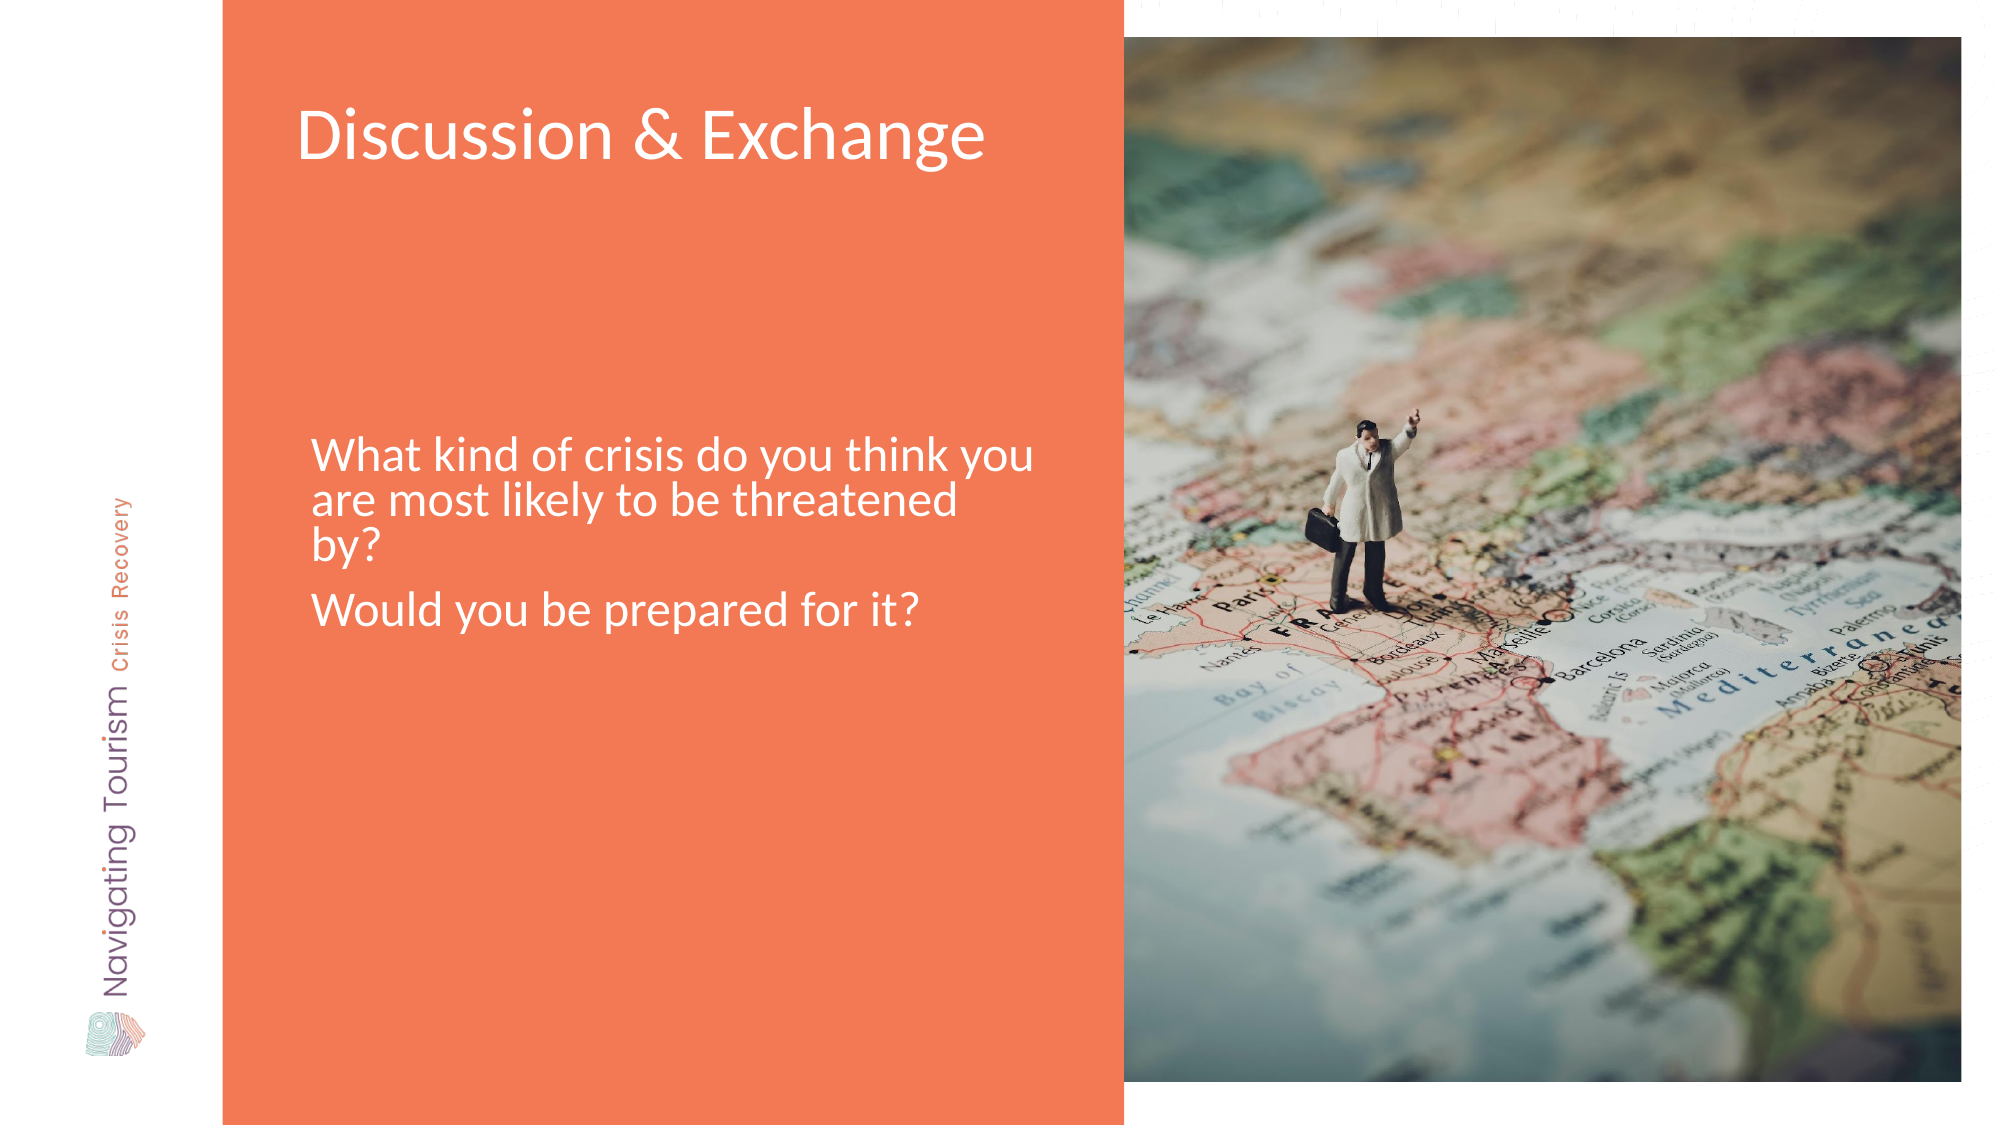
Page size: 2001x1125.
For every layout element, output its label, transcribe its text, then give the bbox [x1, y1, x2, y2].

list What kind of crisis do you think you are most likely to be threatened by? Would you be prepared for it? [295, 290, 1054, 1034]
picture [87, 497, 142, 1004]
list Discussion & Exchange [281, 97, 1056, 194]
picture [1123, 0, 1995, 1082]
picture [80, 1006, 148, 1055]
